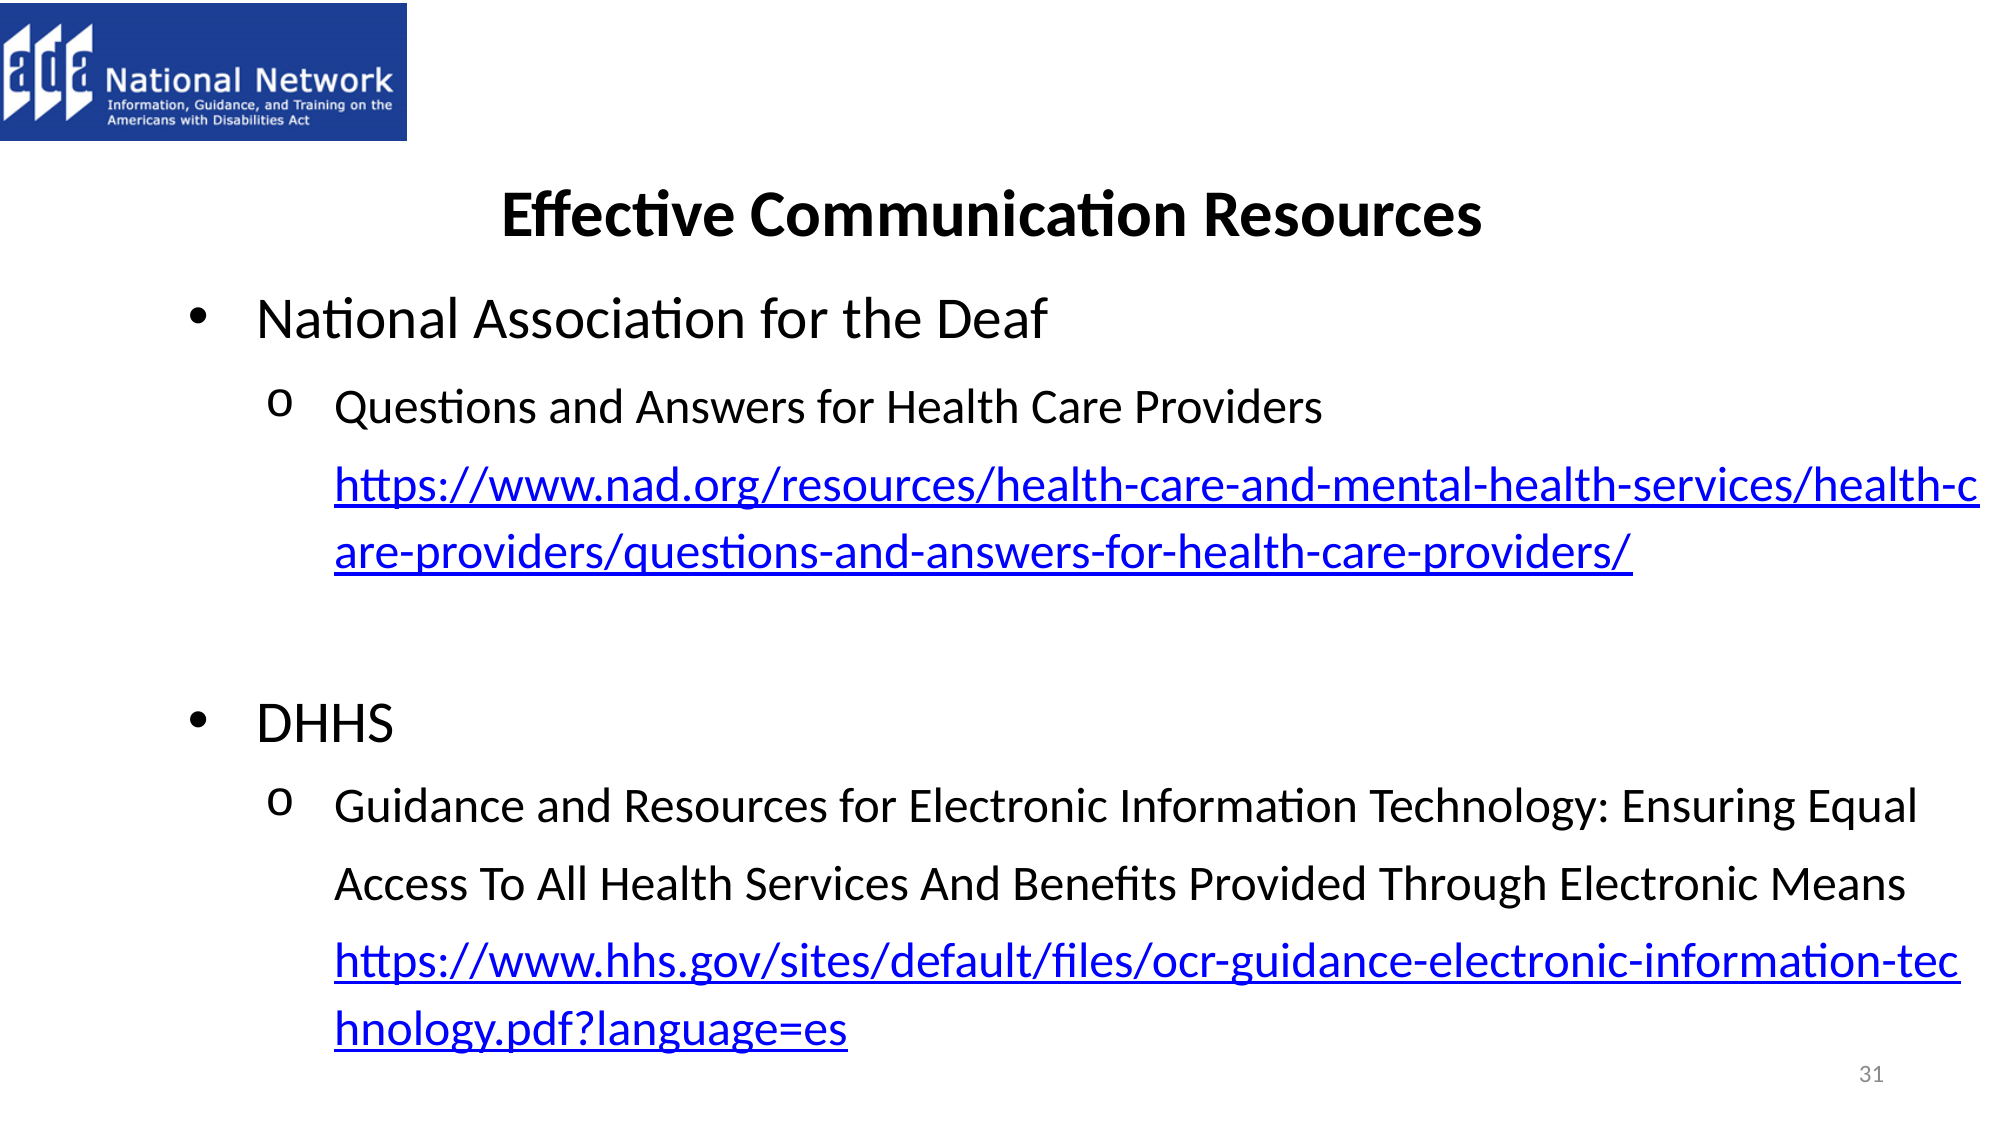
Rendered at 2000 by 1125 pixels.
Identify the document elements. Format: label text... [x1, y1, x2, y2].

list National Association for the Deaf Questions and Answers for Health Care Providers https://www.nad.org/resources/health-care-and-mental-health-services/health-care-providers/questions-and-answers-for-health-care-providers/ DHHS Guidance and Resources for Electronic Information Technology: Ensuring Equal Access To All Health Services And Benefits Provided Through Electronic Means https://www.hhs.gov/sites/default/files/ocr-guidance-electronic-information-technology.pdf?language=es [112, 249, 2000, 1113]
title Effective Communication Resources [0, 145, 2000, 275]
picture [0, 2, 408, 141]
